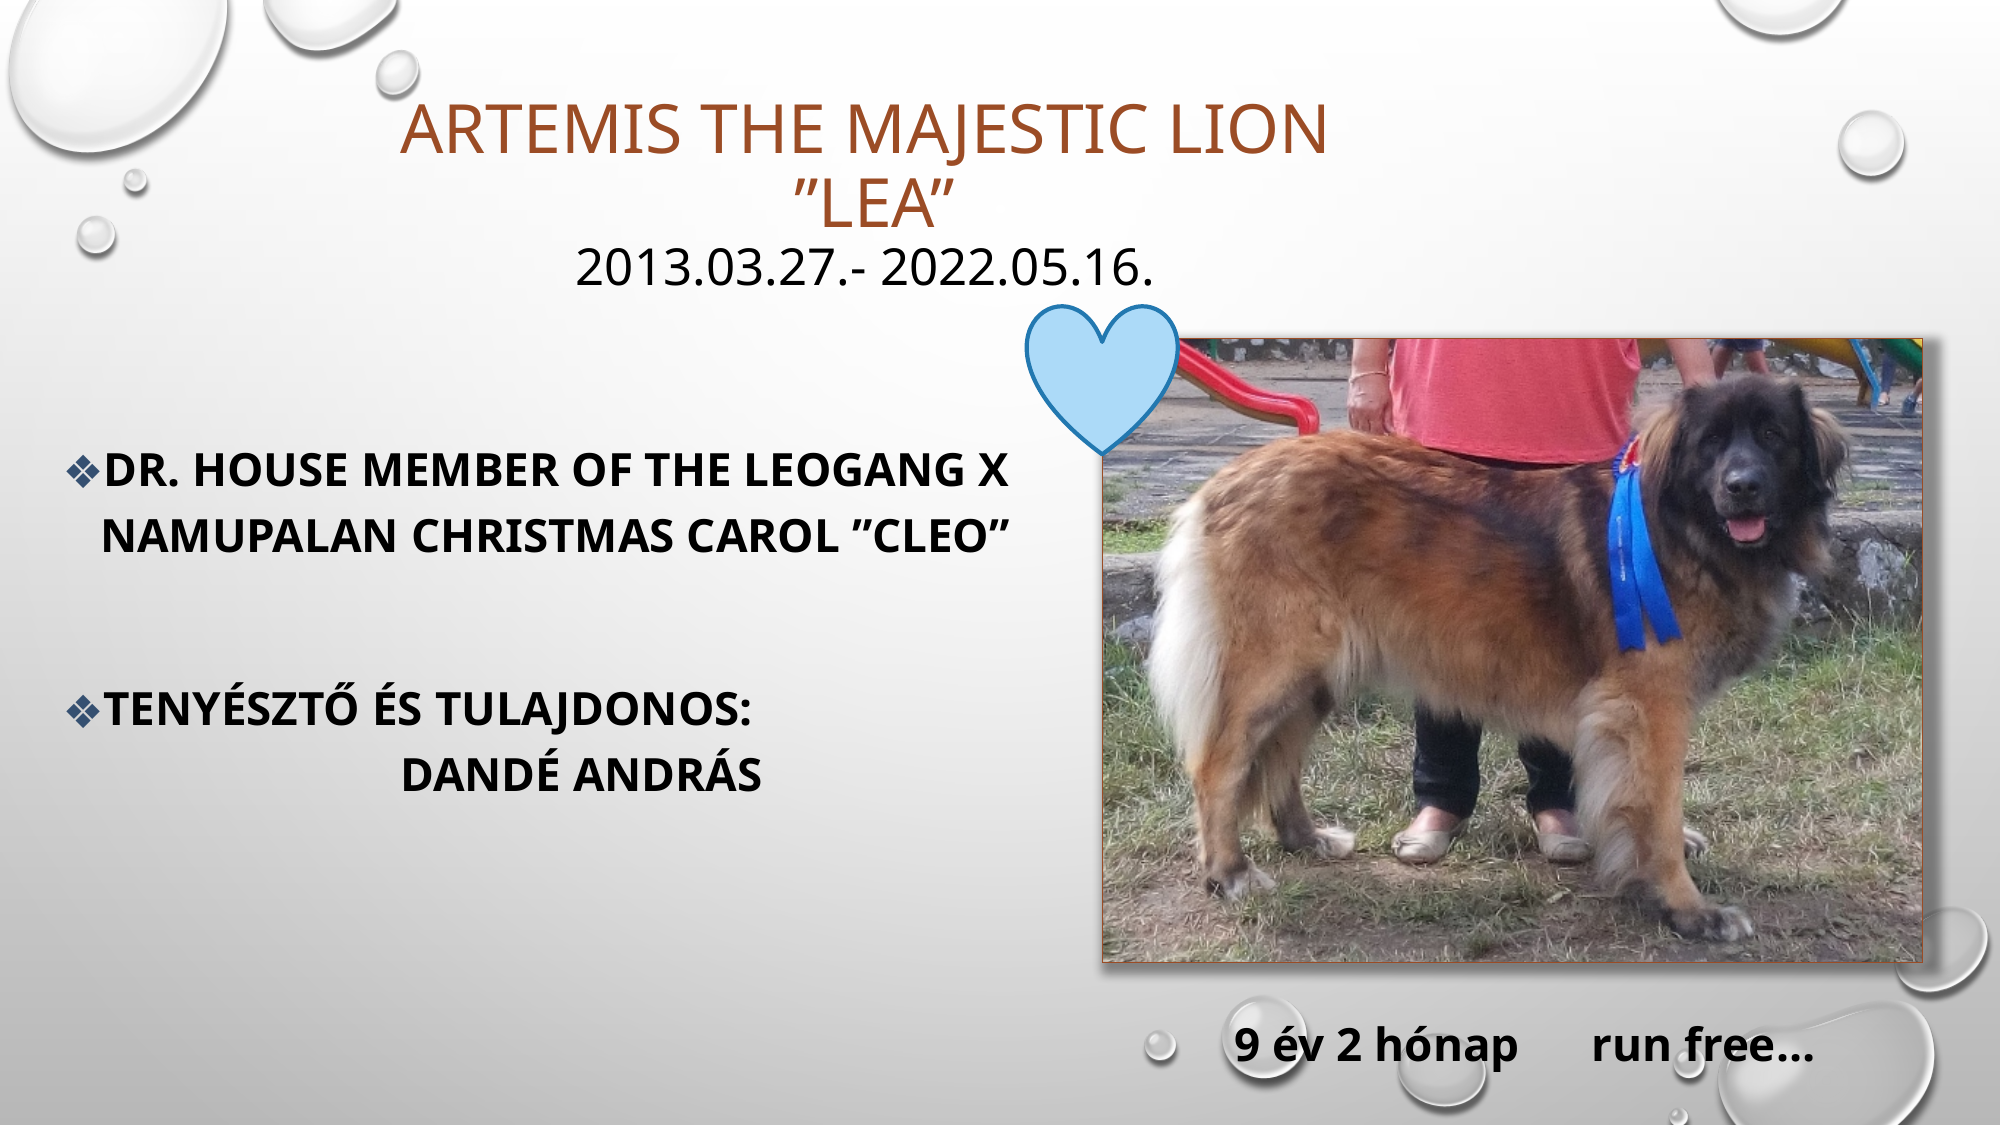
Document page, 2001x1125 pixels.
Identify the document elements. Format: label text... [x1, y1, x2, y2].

list DR. HOUSE MEMBER OF THE LEOGANG X NAMUPALAN CHRISTMAS CAROL ”CLEO” TENYÉSZTŐ ÉS TULAJDONOS: DANDÉ ANDRÁS [47, 421, 1383, 1080]
text_box 9 év 2 hónap run free… [1200, 1008, 1850, 1079]
text_box [1024, 304, 1179, 453]
picture [0, 0, 2000, 1125]
title ARTEMIS THE MAJESTIC LION ”LEA” 2013.03.27.- 2022.05.16. [66, 87, 1666, 305]
